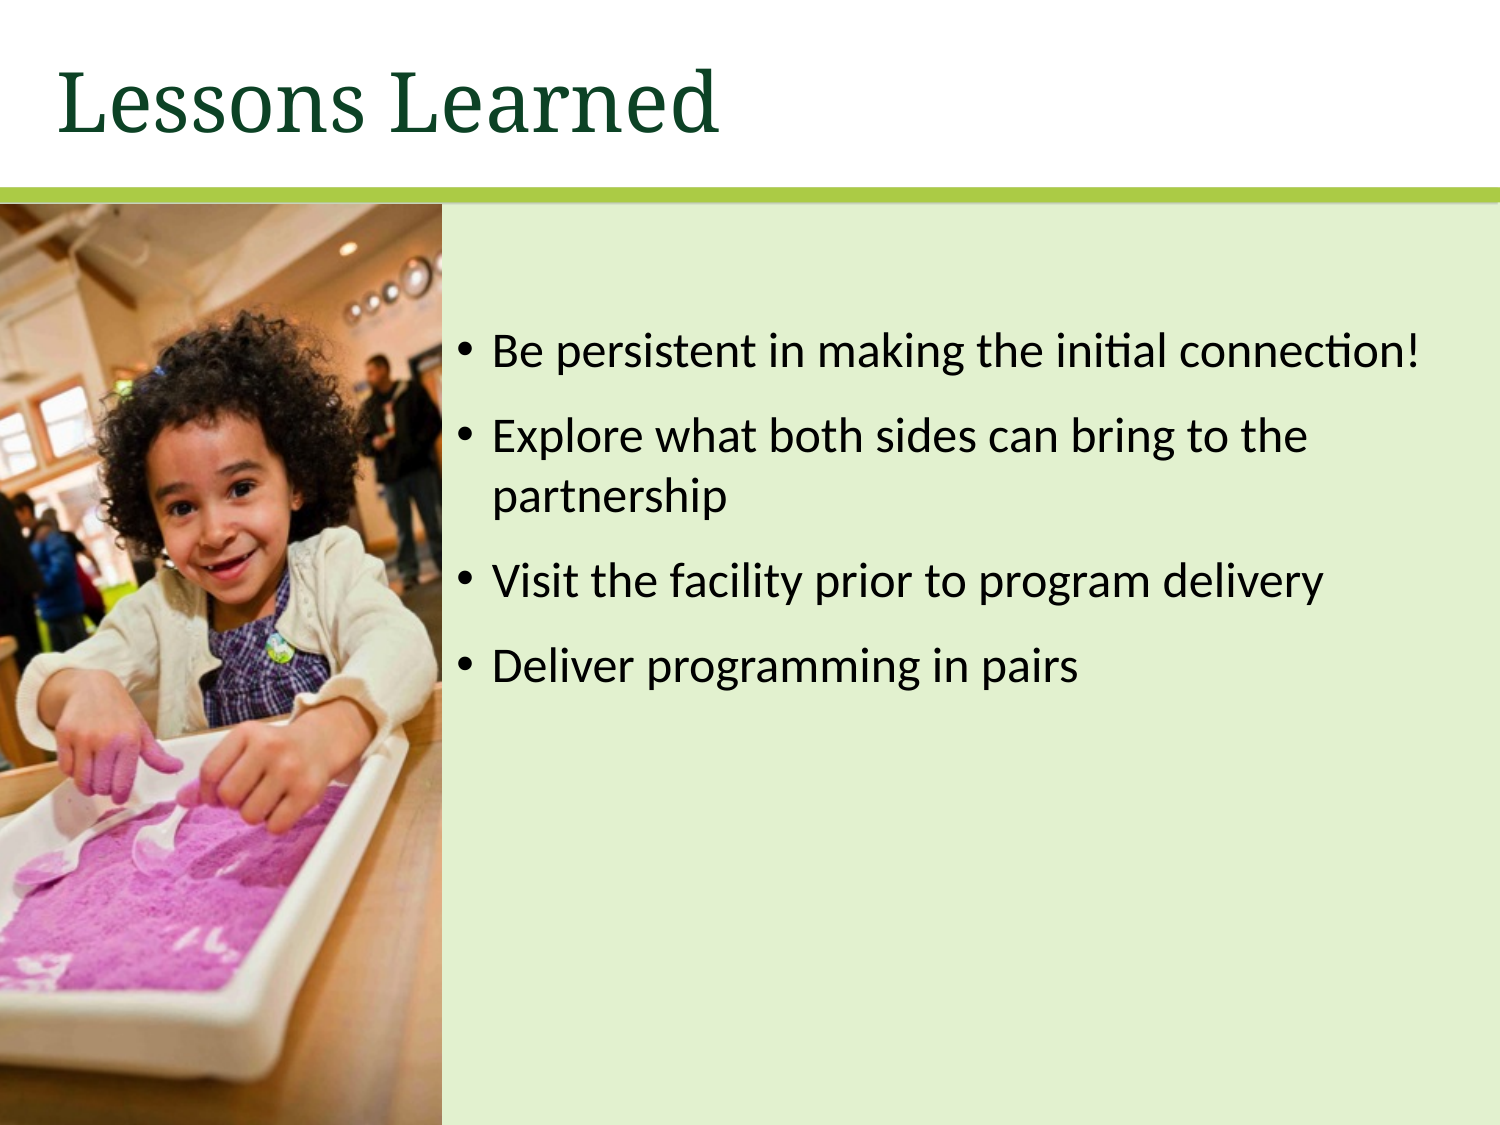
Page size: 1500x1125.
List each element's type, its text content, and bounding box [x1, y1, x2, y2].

text_box [0, 187, 1500, 203]
text_box Be persistent in making the initial connection! Explore what both sides can bring to the partnership Visit the facility prior to program delivery Deliver programming in pairs [446, 310, 1500, 785]
text_box [0, 0, 1500, 187]
title Lessons Learned [41, 44, 1463, 167]
picture [0, 203, 442, 1125]
